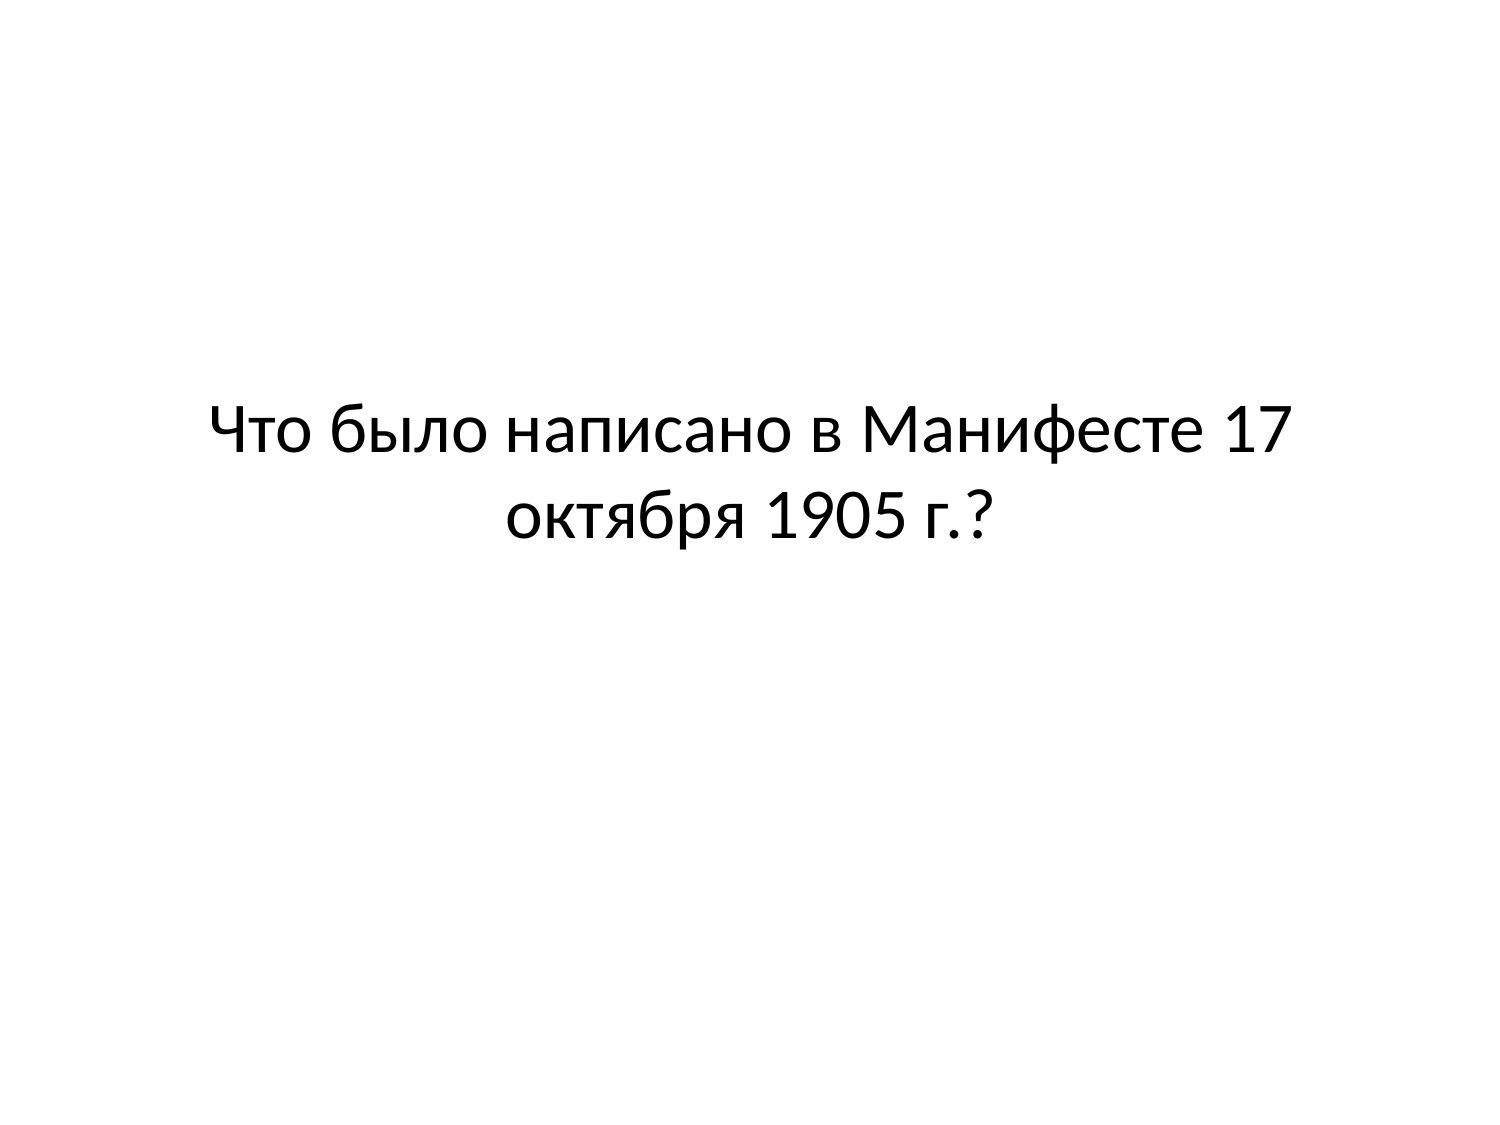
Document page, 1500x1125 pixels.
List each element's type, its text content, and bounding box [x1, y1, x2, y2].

title Что было написано в Манифесте 17 октября 1905 г.? [76, 373, 1427, 561]
